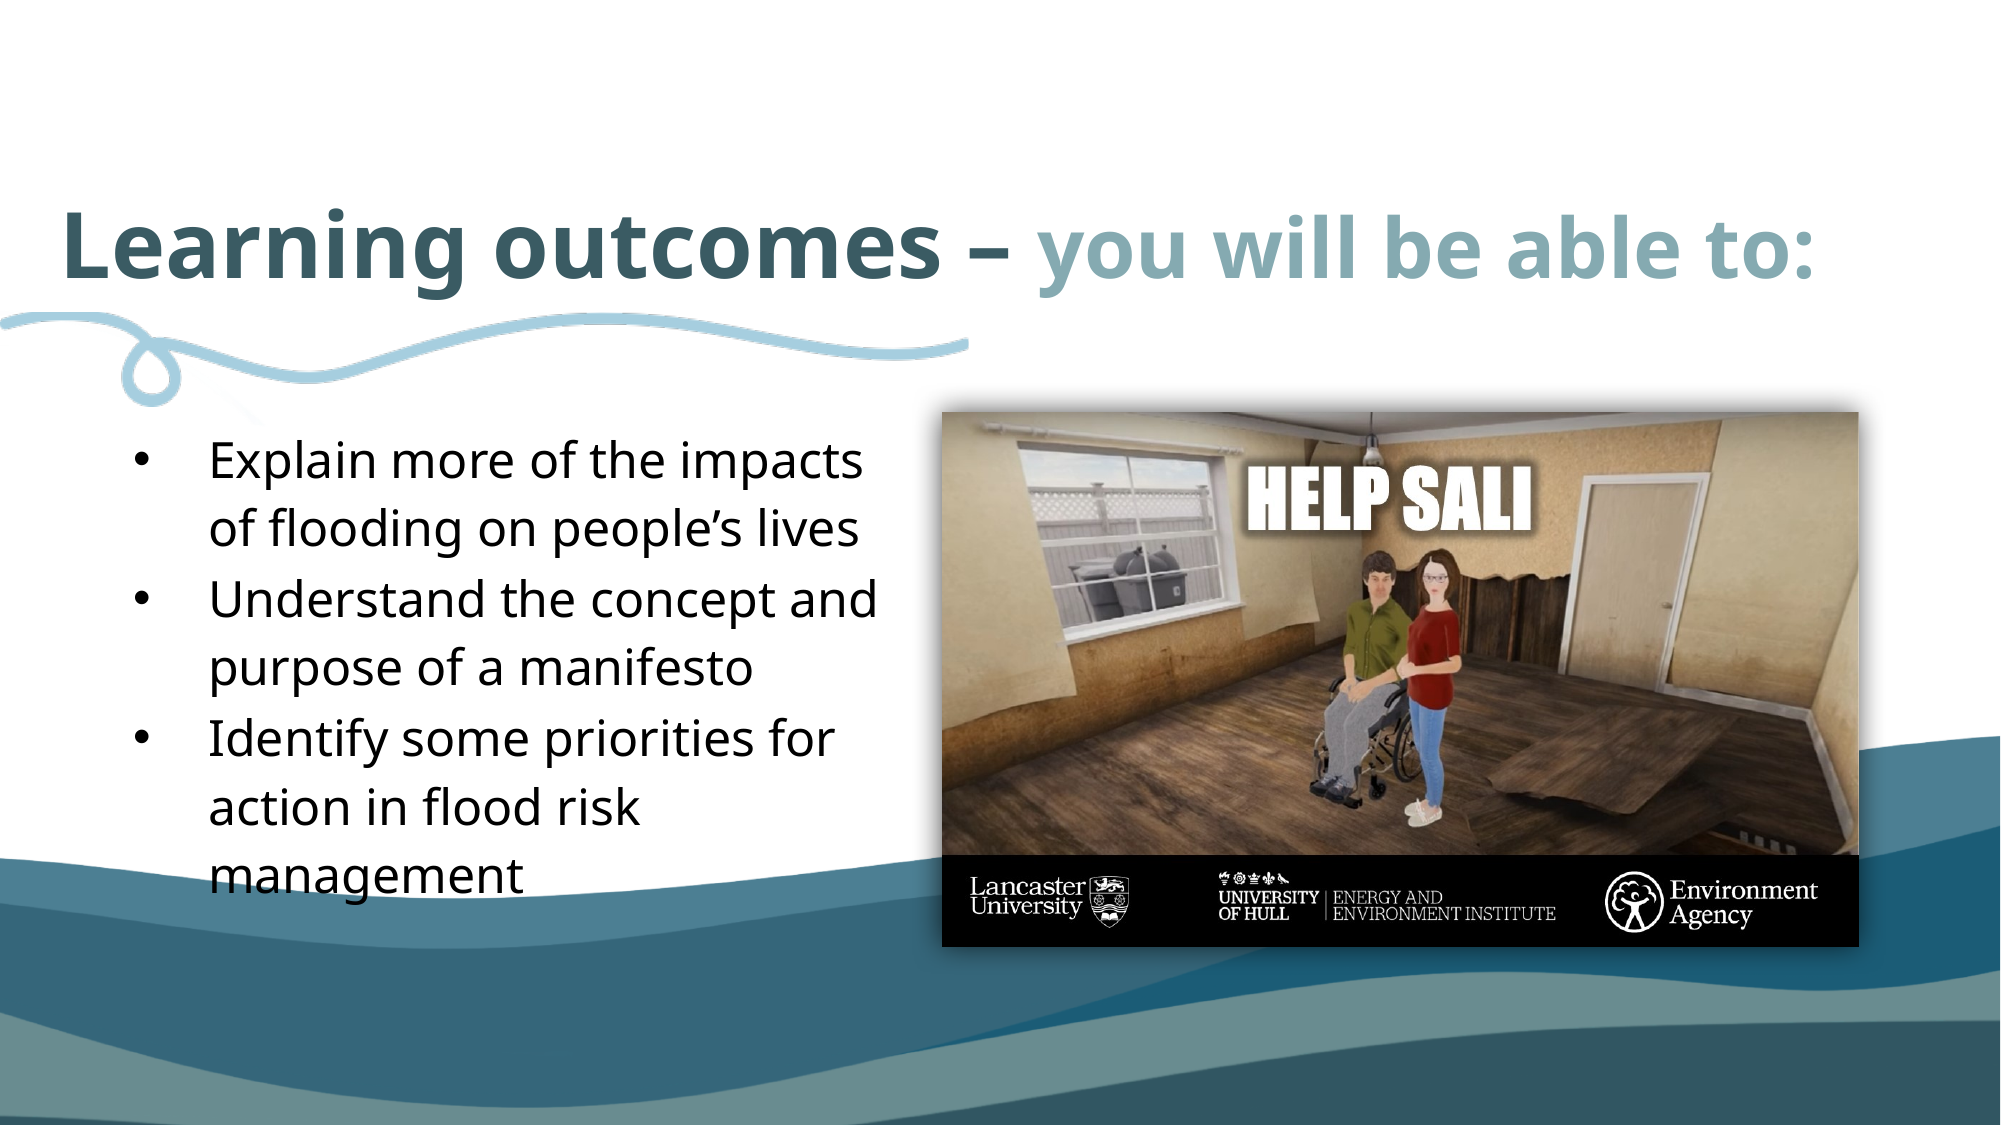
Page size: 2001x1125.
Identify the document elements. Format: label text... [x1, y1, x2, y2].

text_box Explain more of the impacts of flooding on people’s lives Understand the concept and purpose of a manifesto Identify some priorities for action in flood risk management [118, 412, 913, 1125]
picture [0, 0, 2001, 1125]
text_box Learning outcomes – you will be able to: [44, 179, 1832, 305]
